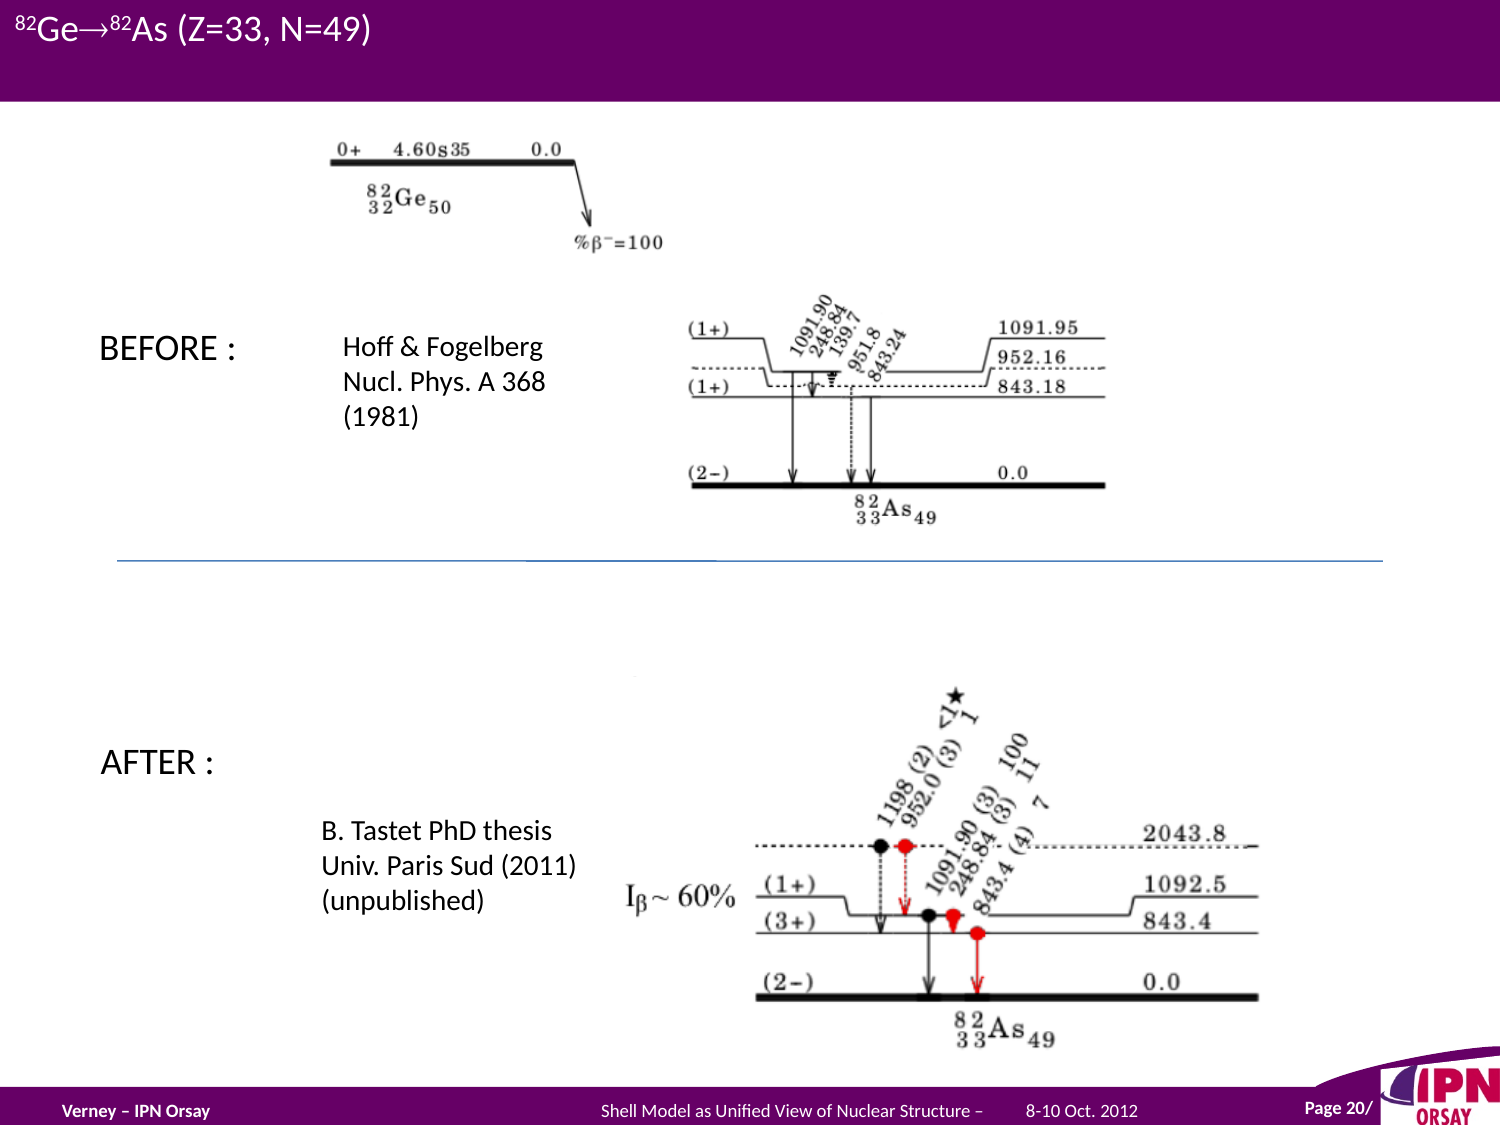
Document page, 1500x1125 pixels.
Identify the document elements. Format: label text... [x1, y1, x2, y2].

text_box 82Ge82As (Z=33, N=49) [0, 0, 827, 57]
text_box BEFORE : [84, 315, 279, 376]
picture [319, 132, 1123, 532]
picture [587, 676, 1277, 1046]
text_box B. Tastet PhD thesis Univ. Paris Sud (2011) (unpublished) [306, 804, 582, 924]
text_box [0, 1046, 1500, 1125]
text_box [0, 0, 1500, 104]
text_box AFTER : [85, 729, 280, 790]
